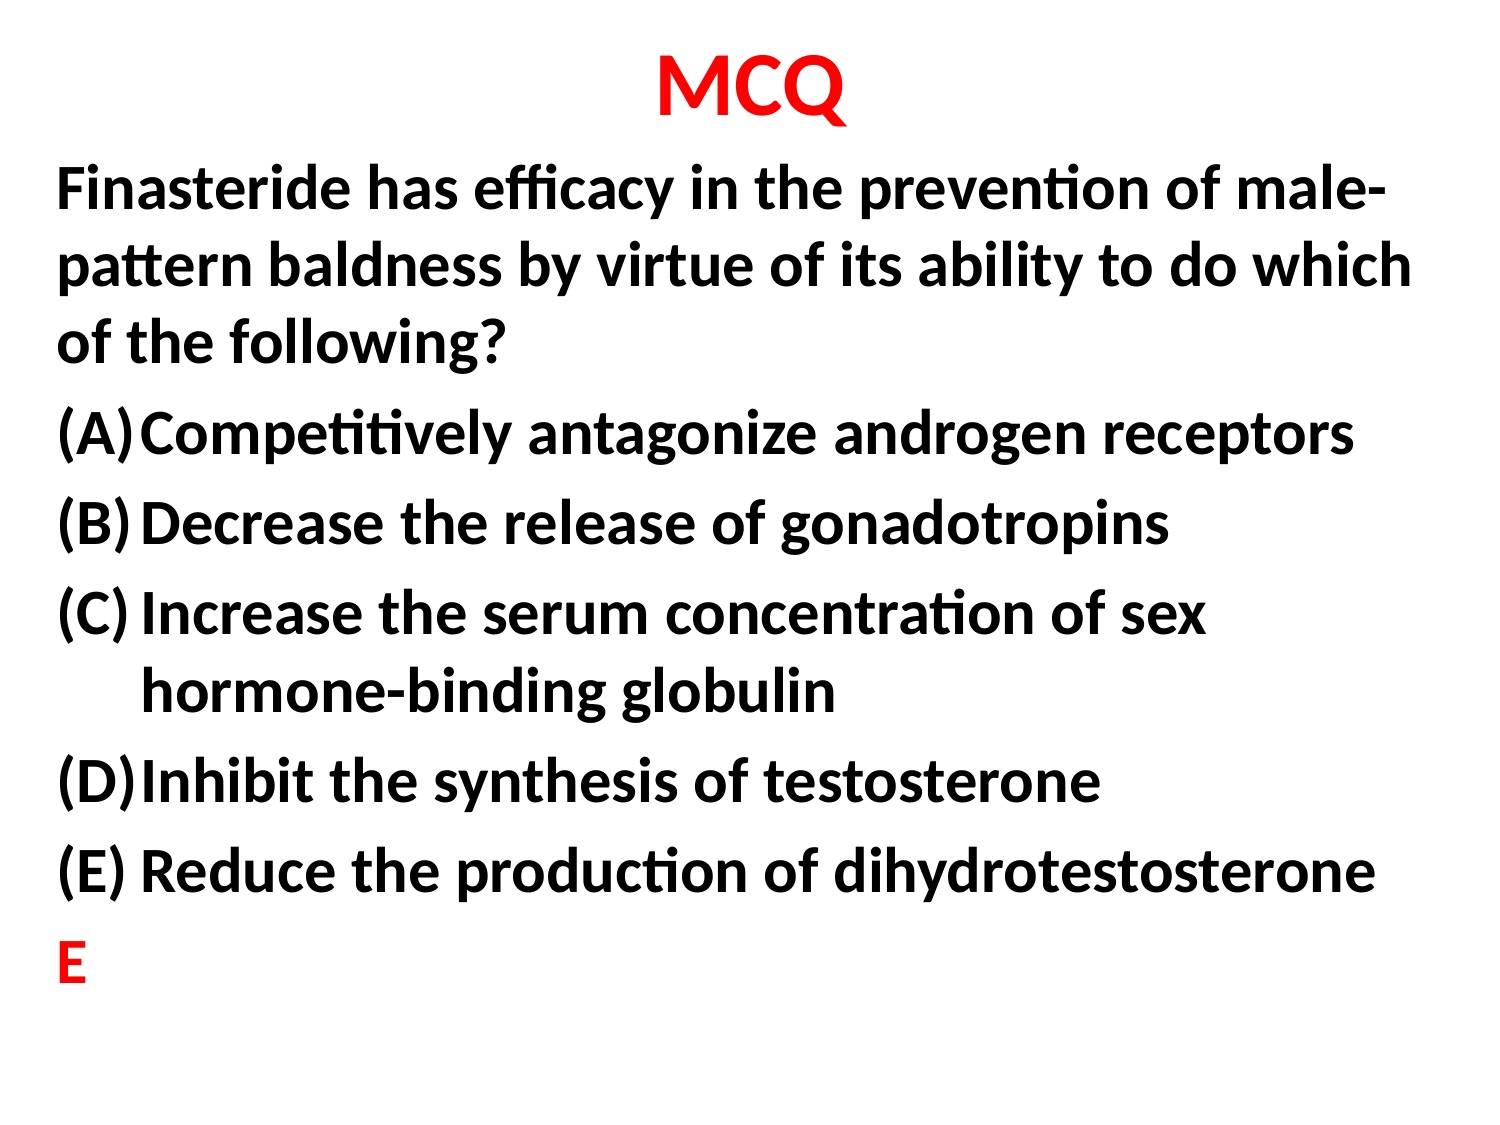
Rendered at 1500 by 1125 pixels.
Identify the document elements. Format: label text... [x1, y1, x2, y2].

title MCQ [75, 0, 1425, 137]
list Finasteride has efficacy in the prevention of male-pattern baldness by virtue of its ability to do which of the following? Competitively antagonize androgen receptors Decrease the release of gonadotropins Increase the serum concentration of sex hormone-binding globulin Inhibit the synthesis of testosterone Reduce the production of dihydrotestosterone E [41, 137, 1459, 1125]
